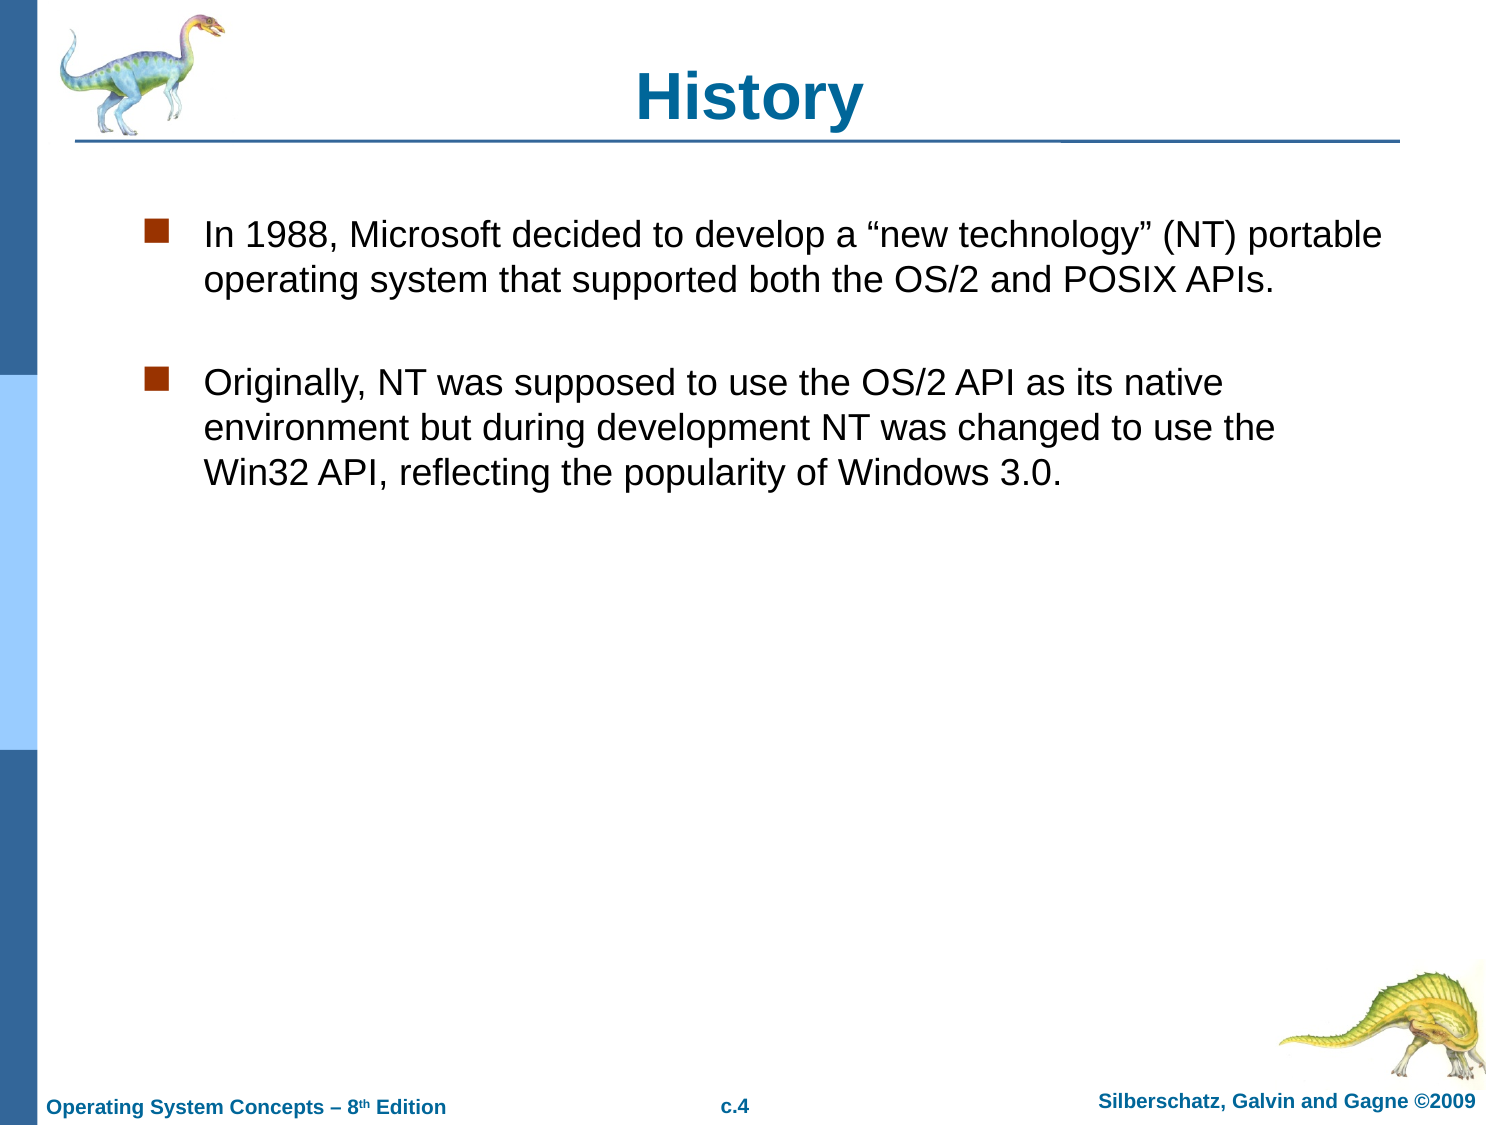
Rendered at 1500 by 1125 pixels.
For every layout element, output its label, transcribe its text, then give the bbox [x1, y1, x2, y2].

list In 1988, Microsoft decided to develop a “new technology” (NT) portable operating system that supported both the OS/2 and POSIX APIs. Originally, NT was supposed to use the OS/2 API as its native environment but during development NT was changed to use the Win32 API, reflecting the popularity of Windows 3.0. [132, 202, 1401, 946]
title History [74, 45, 1426, 141]
picture [1275, 959, 1486, 1090]
picture [46, 0, 243, 149]
